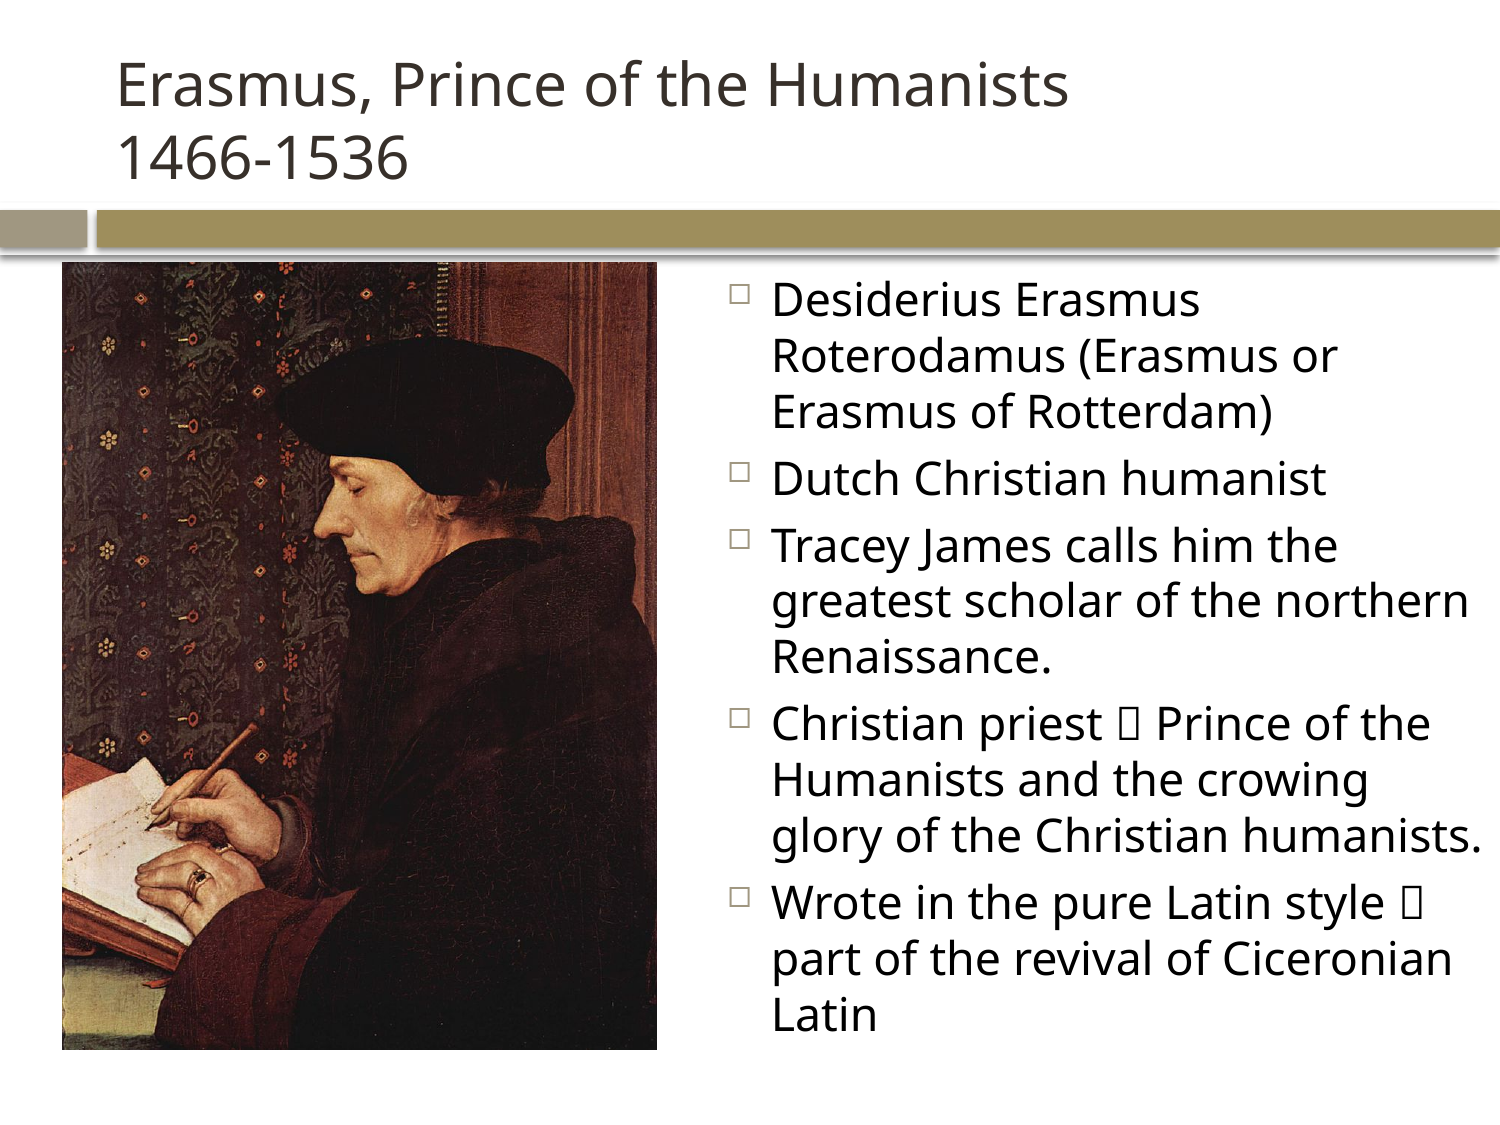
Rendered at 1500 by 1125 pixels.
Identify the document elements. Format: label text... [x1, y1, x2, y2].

list Desiderius Erasmus Roterodamus (Erasmus or Erasmus of Rotterdam) Dutch Christian humanist Tracey James calls him the greatest scholar of the northern Renaissance. Christian priest  Prince of the Humanists and the crowing glory of the Christian humanists. Wrote in the pure Latin style  part of the revival of Ciceronian Latin [712, 262, 1500, 1113]
picture [61, 262, 658, 1051]
title Erasmus, Prince of the Humanists 1466-1536 [100, 37, 1438, 200]
